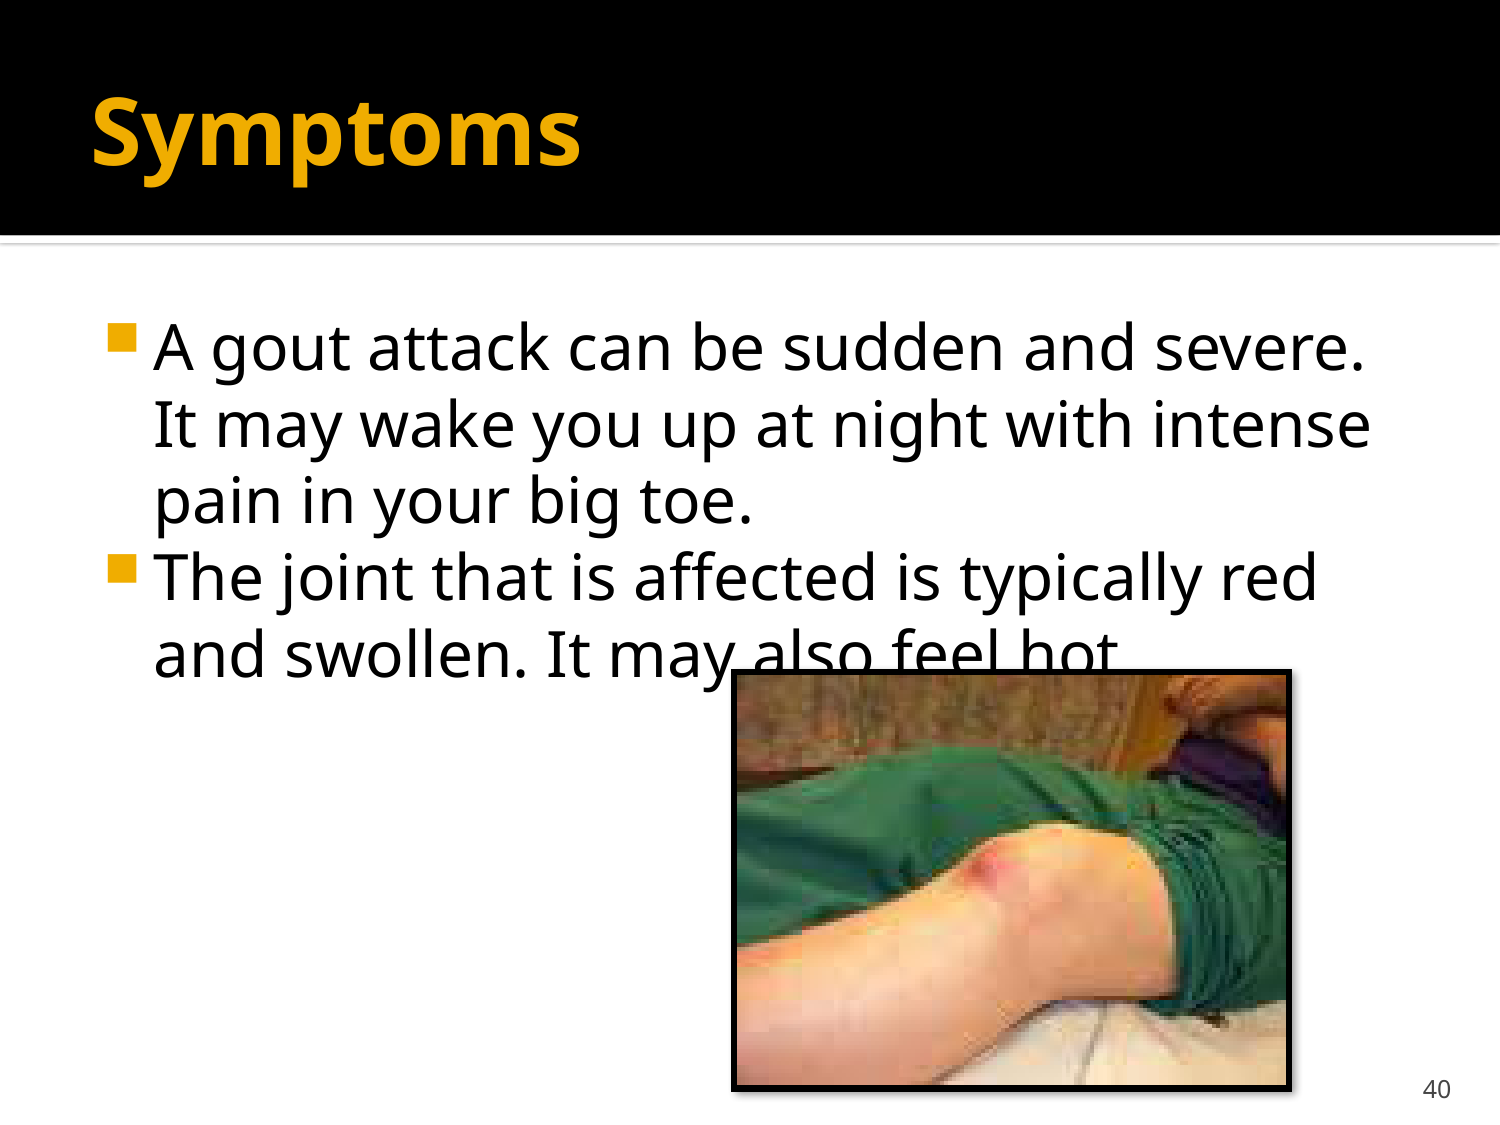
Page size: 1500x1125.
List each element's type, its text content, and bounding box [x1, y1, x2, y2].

list A gout attack can be sudden and severe. It may wake you up at night with intense pain in your big toe. The joint that is affected is typically red and swollen. It may also feel hot. [75, 291, 1413, 700]
slide_number 40 [1345, 1062, 1467, 1108]
picture [737, 674, 1286, 1086]
title Symptoms [75, 25, 1425, 231]
